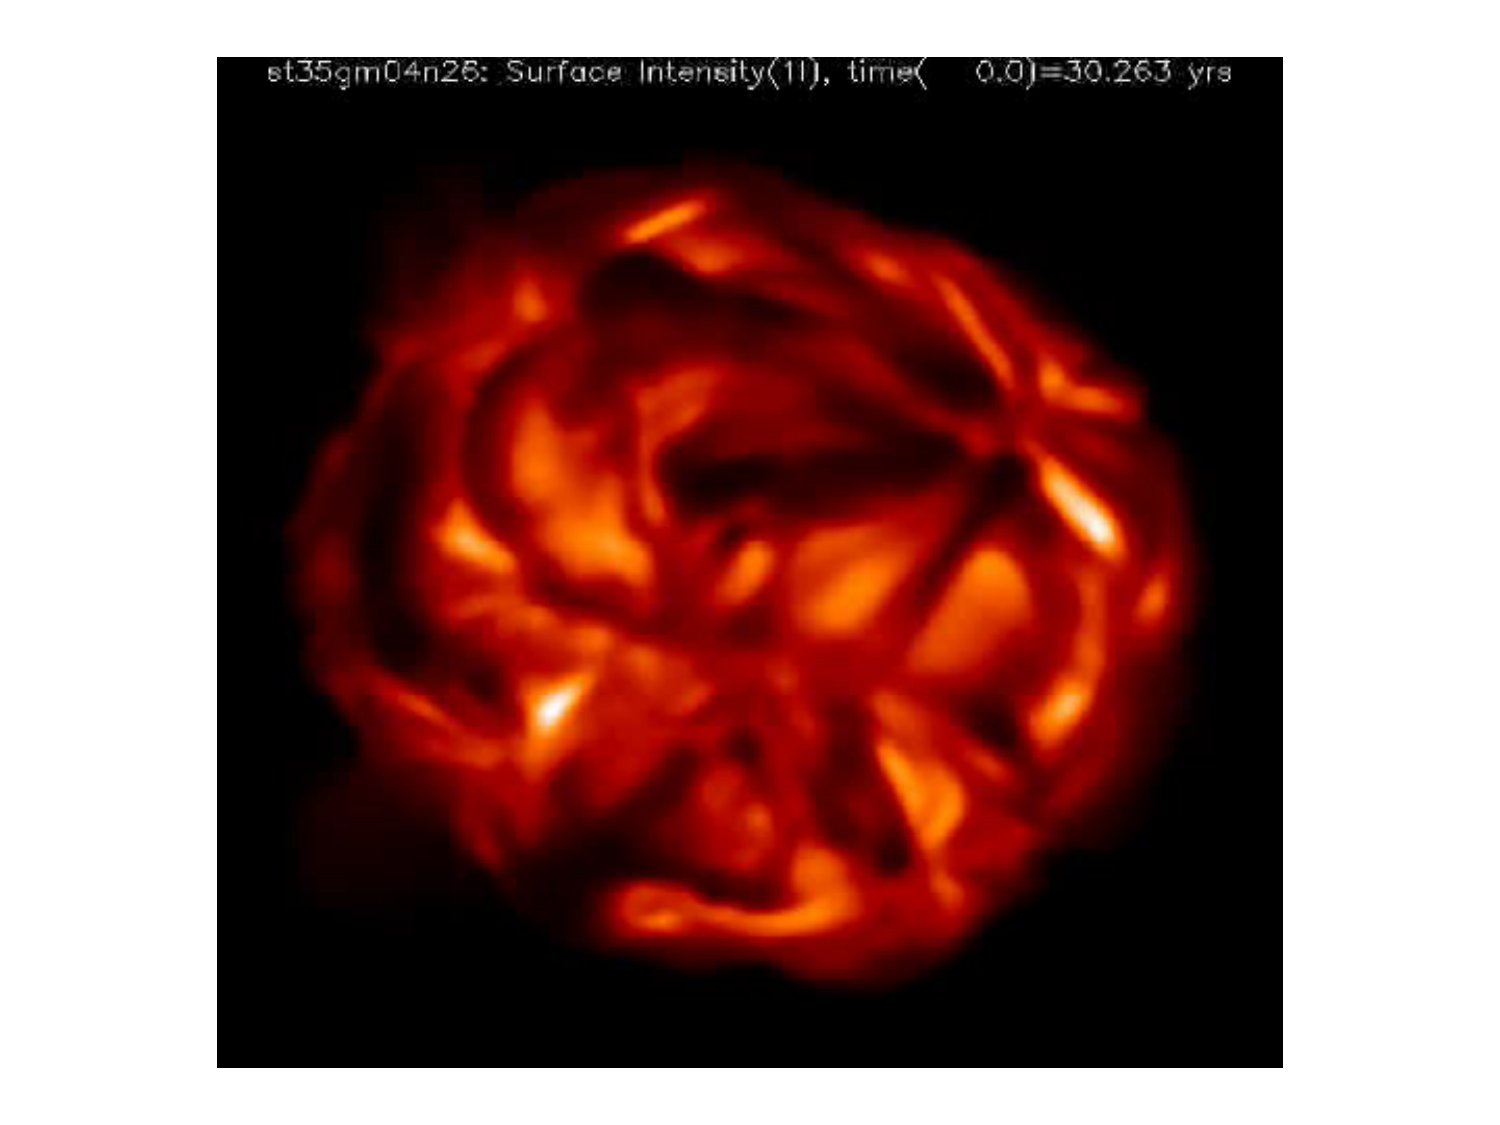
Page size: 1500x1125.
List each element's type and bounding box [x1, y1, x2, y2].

text_box [216, 56, 1284, 1069]
